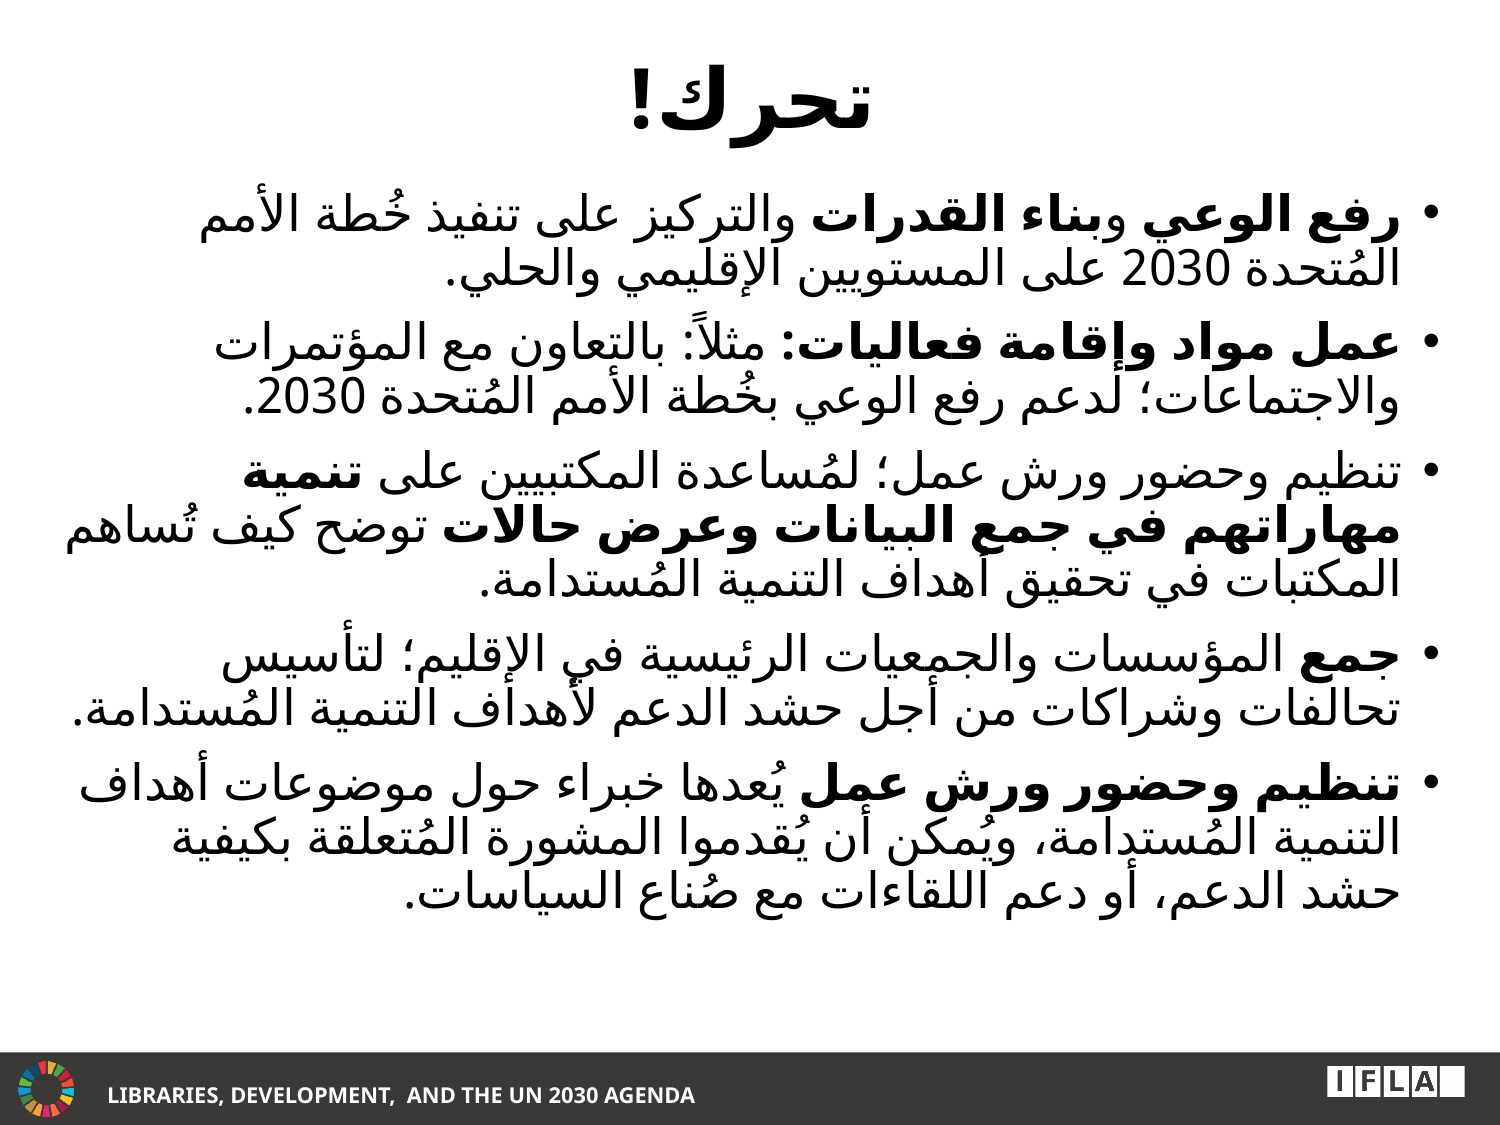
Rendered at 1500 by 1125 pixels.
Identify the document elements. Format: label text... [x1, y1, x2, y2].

list رفع الوعي وبناء القدرات والتركيز على تنفيذ خُطة الأمم المُتحدة 2030 على المستويين الإقليمي والحلي. عمل مواد وإقامة فعاليات: مثلاً: بالتعاون مع المؤتمرات والاجتماعات؛ لدعم رفع الوعي بخُطة الأمم المُتحدة 2030. تنظيم وحضور ورش عمل؛ لمُساعدة المكتبيين على تنمية مهاراتهم في جمع البيانات وعرض حالات توضح كيف تُساهم المكتبات في تحقيق أهداف التنمية المُستدامة. جمع المؤسسات والجمعيات الرئيسية في الإقليم؛ لتأسيس تحالفات وشراكات من أجل حشد الدعم لأهداف التنمية المُستدامة. تنظيم وحضور ورش عمل يُعدها خبراء حول موضوعات أهداف التنمية المُستدامة، ويُمكن أن يُقدموا المشورة المُتعلقة بكيفية حشد الدعم، أو دعم اللقاءات مع صُناع السياسات. [44, 180, 1456, 1004]
picture [18, 1061, 74, 1117]
title تحرك! [103, 23, 1397, 180]
picture [1327, 1064, 1465, 1099]
